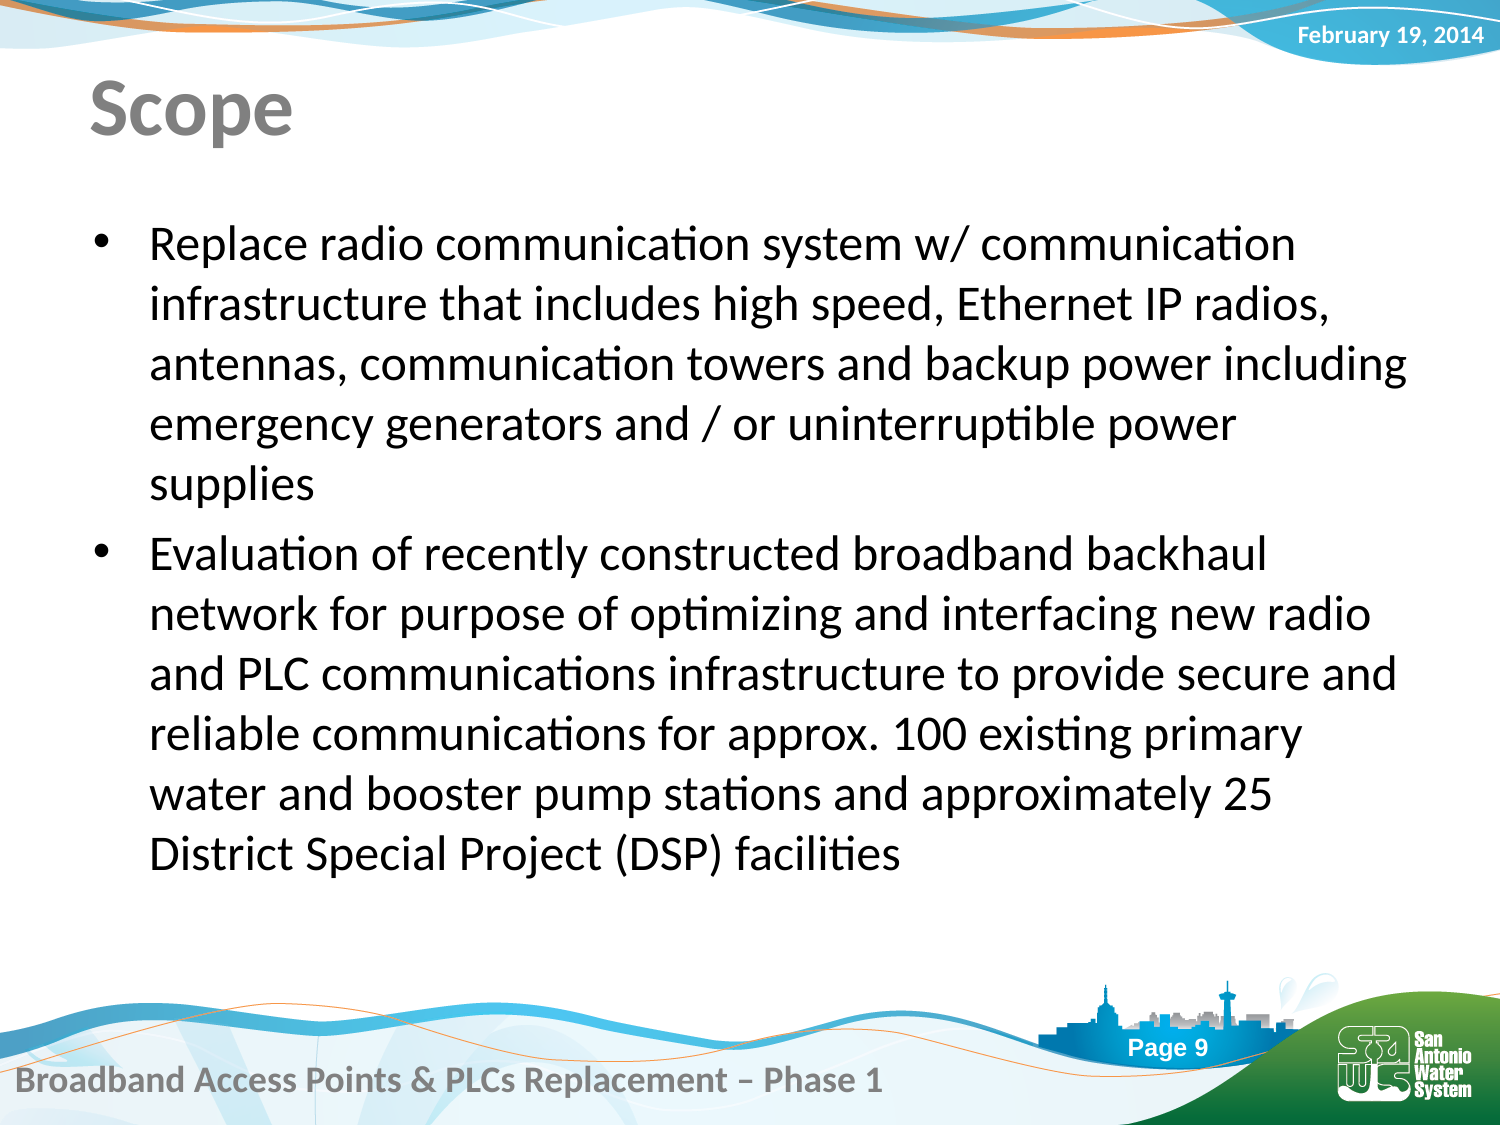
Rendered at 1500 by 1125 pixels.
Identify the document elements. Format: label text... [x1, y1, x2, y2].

list Replace radio communication system w/ communication infrastructure that includes high speed, Ethernet IP radios, antennas, communication towers and backup power including emergency generators and / or uninterruptible power supplies Evaluation of recently constructed broadband backhaul network for purpose of optimizing and interfacing new radio and PLC communications infrastructure to provide secure and reliable communications for approx. 100 existing primary water and booster pump stations and approximately 25 District Special Project (DSP) facilities [78, 203, 1429, 920]
title Scope [75, 45, 1477, 156]
picture [0, 0, 1500, 1125]
